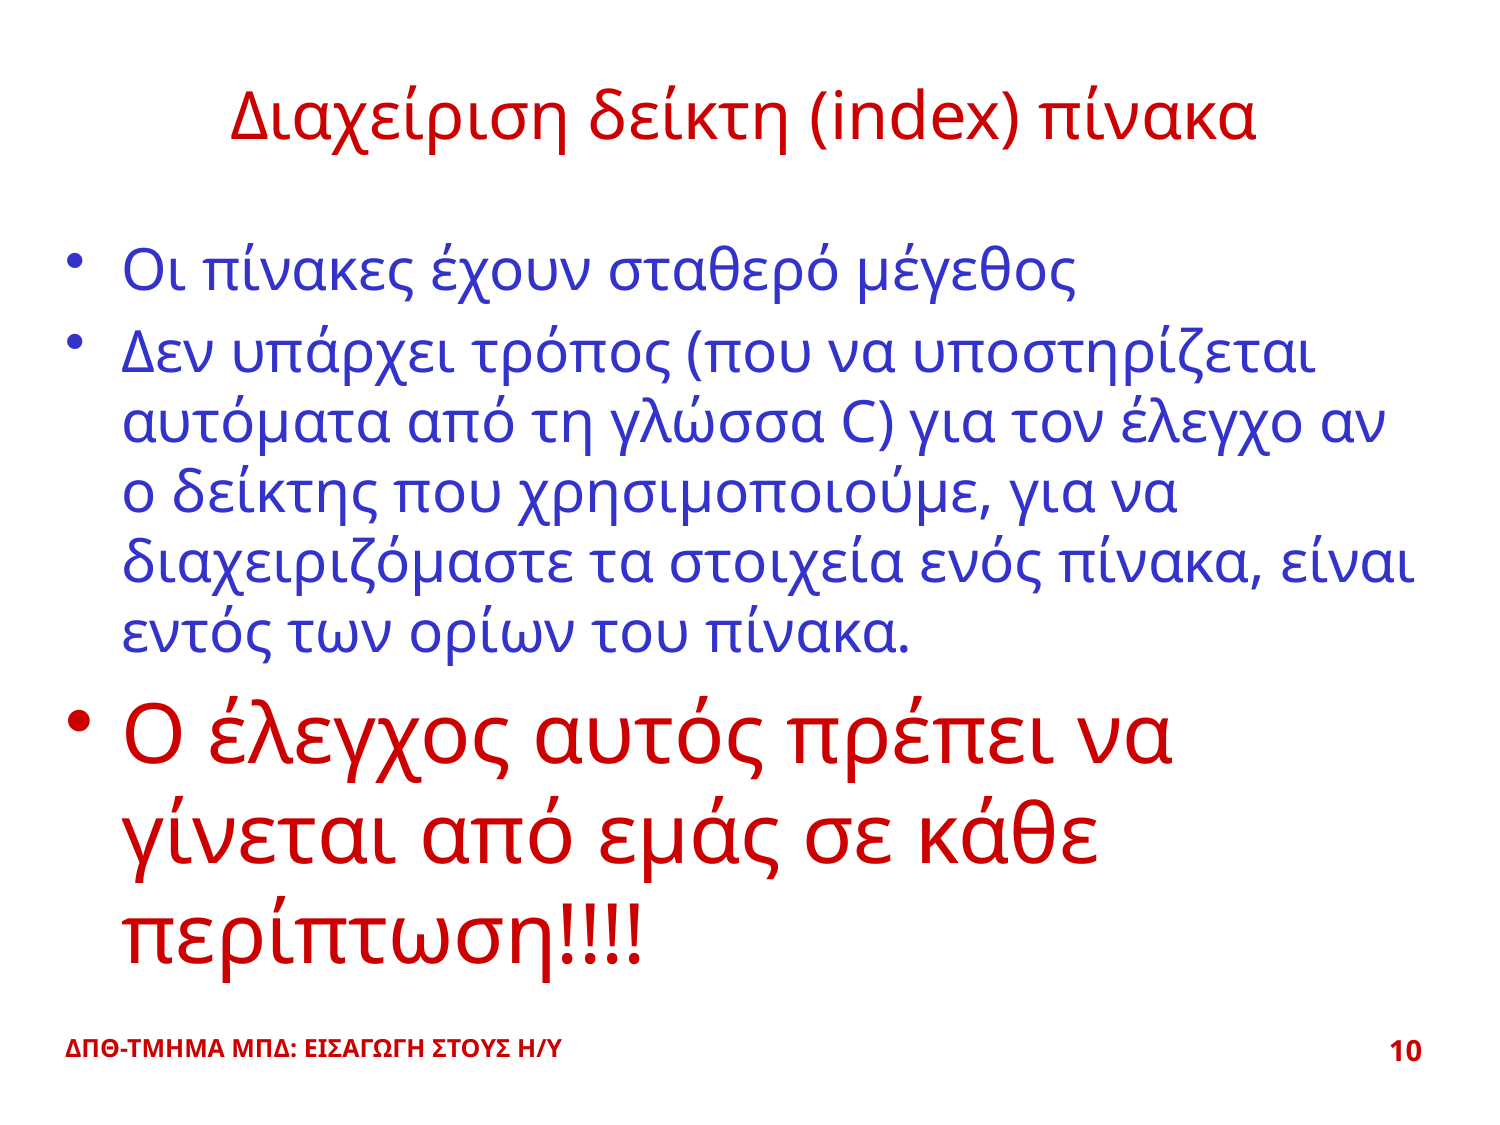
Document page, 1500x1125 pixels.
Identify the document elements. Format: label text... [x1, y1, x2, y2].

slide_number 10 [1249, 1024, 1438, 1101]
footer ΔΠΘ-ΤΜΗΜΑ ΜΠΔ: ΕΙΣΑΓΩΓΗ ΣΤΟΥΣ Η/Υ [49, 1024, 1213, 1101]
title Διαχείριση δείκτη (index) πίνακα [50, 50, 1438, 175]
list Οι πίνακες έχουν σταθερό μέγεθος Δεν υπάρχει τρόπος (που να υποστηρίζεται αυτόματα από τη γλώσσα C) για τον έλεγχο αν ο δείκτης που χρησιμοποιούμε, για να διαχειριζόμαστε τα στοιχεία ενός πίνακα, είναι εντός των ορίων του πίνακα. Ο έλεγχος αυτός πρέπει να γίνεται από εμάς σε κάθε περίπτωση!!!! [50, 224, 1450, 1000]
